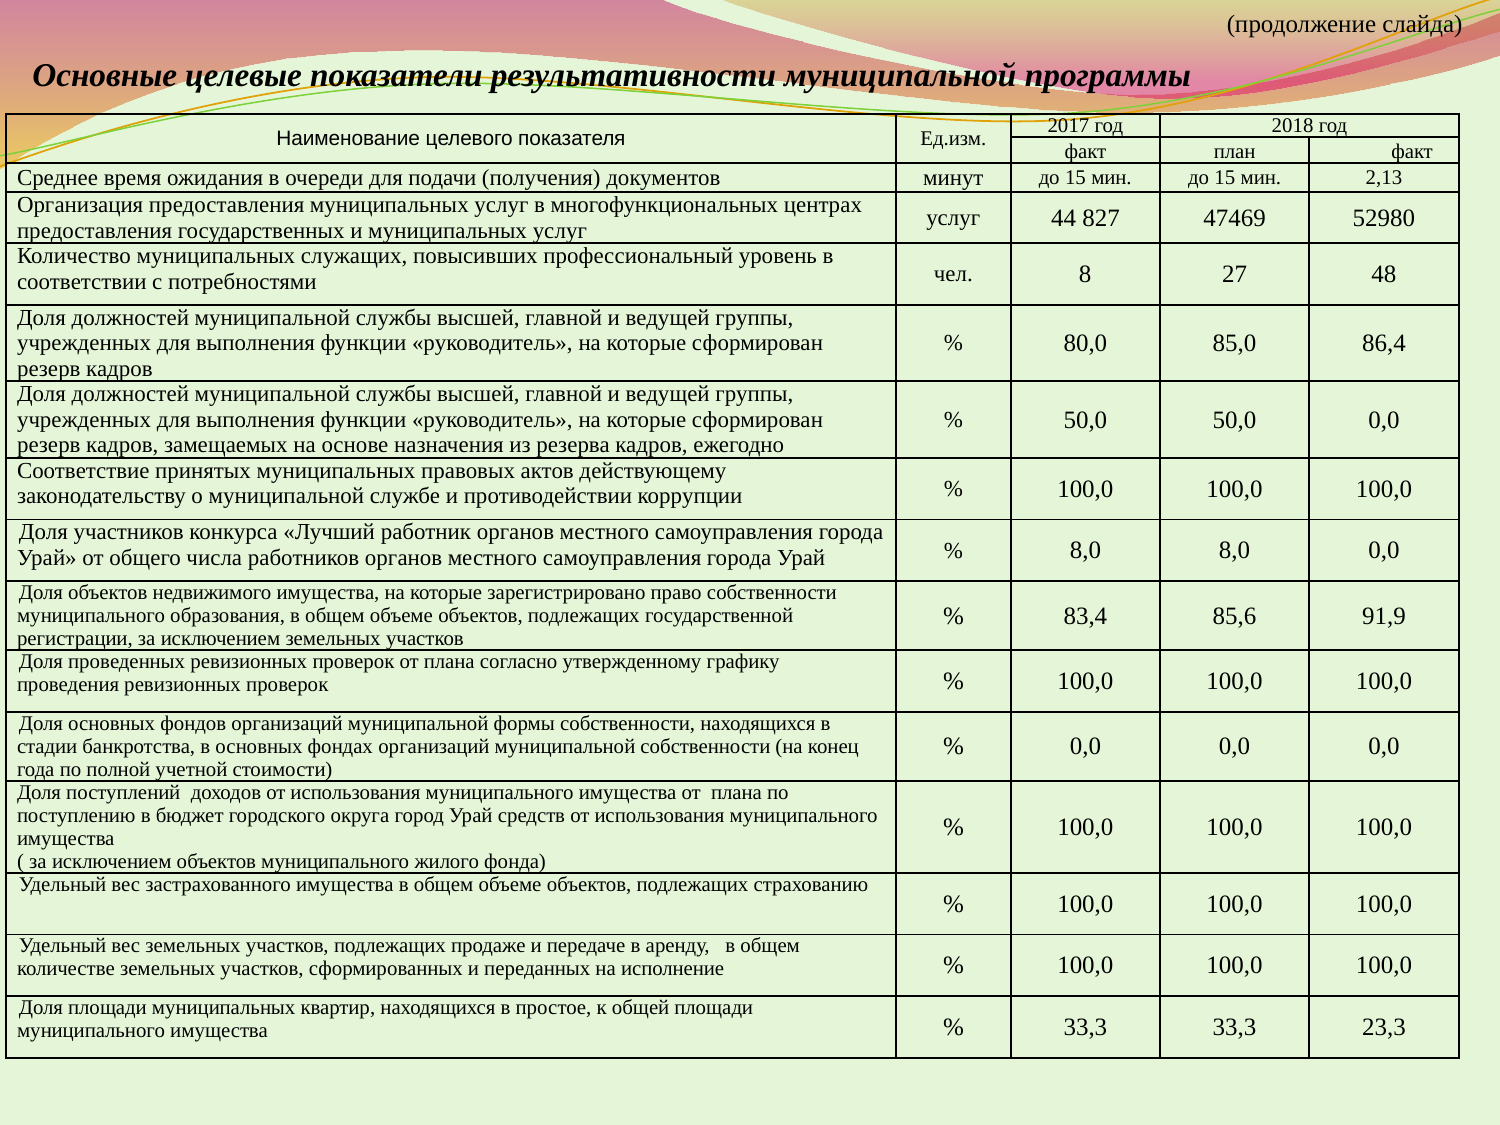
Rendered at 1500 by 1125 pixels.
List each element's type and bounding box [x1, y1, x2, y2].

table_cell [1012, 582, 1159, 649]
table_cell [1310, 782, 1458, 872]
table_cell [1310, 306, 1458, 380]
table_cell [7, 874, 895, 934]
table_cell [897, 193, 1010, 242]
table_cell [7, 164, 895, 191]
table_cell [1012, 193, 1159, 242]
table_cell [7, 997, 895, 1057]
table_cell [1161, 582, 1308, 649]
table_cell [7, 651, 895, 711]
table_cell [1310, 382, 1458, 457]
table_cell [1012, 997, 1159, 1057]
table_cell [1310, 520, 1458, 580]
table_cell [1161, 244, 1308, 304]
table_cell [1161, 935, 1308, 995]
table_cell [897, 651, 1010, 711]
table_header [7, 115, 895, 162]
table_cell [1310, 193, 1458, 242]
table_cell [7, 582, 895, 649]
table_cell [897, 935, 1010, 995]
table_cell [1012, 382, 1159, 457]
table_cell [7, 244, 895, 304]
table_cell [1161, 164, 1308, 191]
table_cell [1012, 164, 1159, 191]
table_cell [897, 382, 1010, 457]
table_header [897, 115, 1010, 162]
table_cell [1310, 138, 1458, 162]
table_cell [1310, 244, 1458, 304]
table_cell [897, 164, 1010, 191]
table_cell [1161, 459, 1308, 519]
table_cell [1012, 459, 1159, 519]
table_cell [7, 306, 895, 380]
table_cell [7, 782, 895, 872]
table_cell [7, 459, 895, 519]
table_cell [1012, 244, 1159, 304]
table_cell [1161, 713, 1308, 780]
table_cell [1161, 782, 1308, 872]
table_cell [1161, 997, 1308, 1057]
table_cell [1161, 874, 1308, 934]
table_cell [1161, 520, 1308, 580]
table_cell [897, 520, 1010, 580]
table_cell [1012, 306, 1159, 380]
table_cell [1161, 382, 1308, 457]
table_cell [897, 874, 1010, 934]
table_cell [1310, 874, 1458, 934]
table_cell [1310, 997, 1458, 1057]
table_header [1161, 115, 1458, 136]
table_cell [1310, 713, 1458, 780]
table_cell [897, 782, 1010, 872]
table_cell [1161, 193, 1308, 242]
text_box [17, 0, 1478, 100]
table_cell [7, 520, 895, 580]
table_cell [897, 306, 1010, 380]
table_cell [897, 459, 1010, 519]
table_cell [7, 935, 895, 995]
table_cell [1161, 651, 1308, 711]
table_cell [897, 244, 1010, 304]
table_cell [1310, 582, 1458, 649]
table_cell [1012, 874, 1159, 934]
table_cell [1012, 935, 1159, 995]
table_cell [7, 713, 895, 780]
table_cell [1161, 306, 1308, 380]
table_cell [1310, 164, 1458, 191]
table_cell [1310, 459, 1458, 519]
table_cell [1310, 935, 1458, 995]
table_cell [897, 997, 1010, 1057]
table_cell [897, 582, 1010, 649]
table_cell [1012, 782, 1159, 872]
table_cell [1012, 138, 1159, 162]
table_cell [1012, 713, 1159, 780]
table_cell [7, 382, 895, 457]
table_cell [1012, 651, 1159, 711]
table_header [1012, 115, 1159, 136]
table_cell [1161, 138, 1308, 162]
table_cell [1310, 651, 1458, 711]
table_cell [897, 713, 1010, 780]
table_cell [7, 193, 895, 242]
table_cell [1012, 520, 1159, 580]
